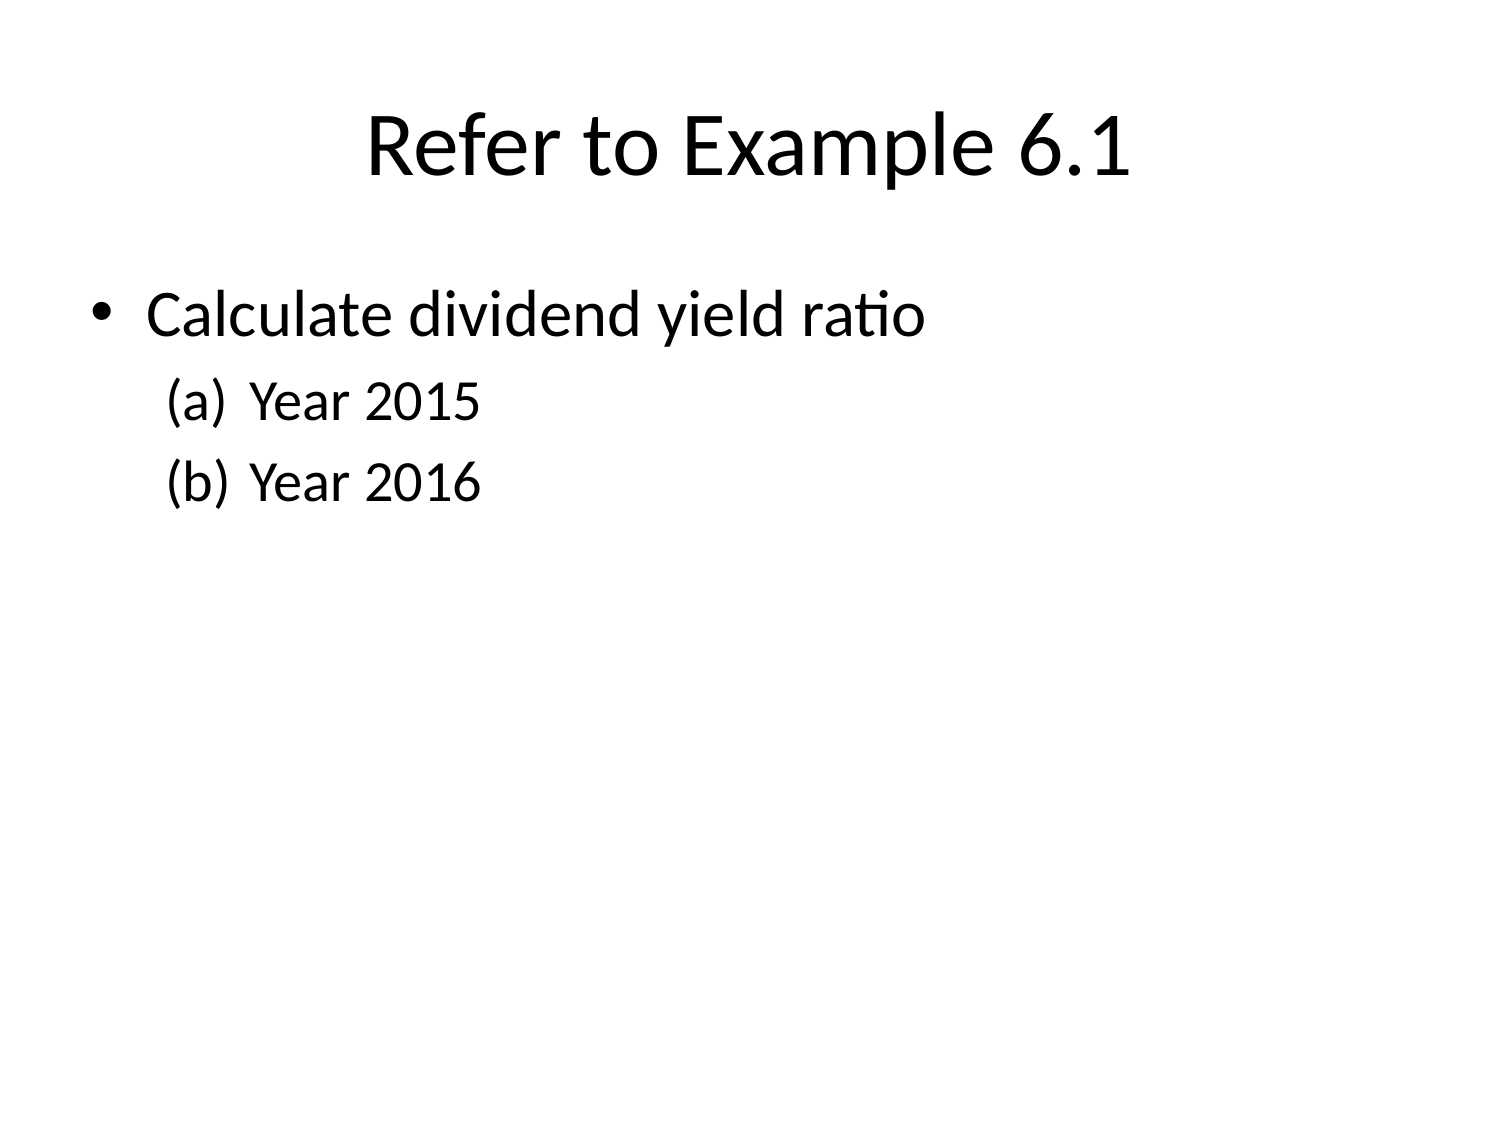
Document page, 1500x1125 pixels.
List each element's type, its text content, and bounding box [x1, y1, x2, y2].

title Refer to Example 6.1 [75, 45, 1425, 233]
list Calculate dividend yield ratio Year 2015 Year 2016 [75, 262, 1425, 1005]
